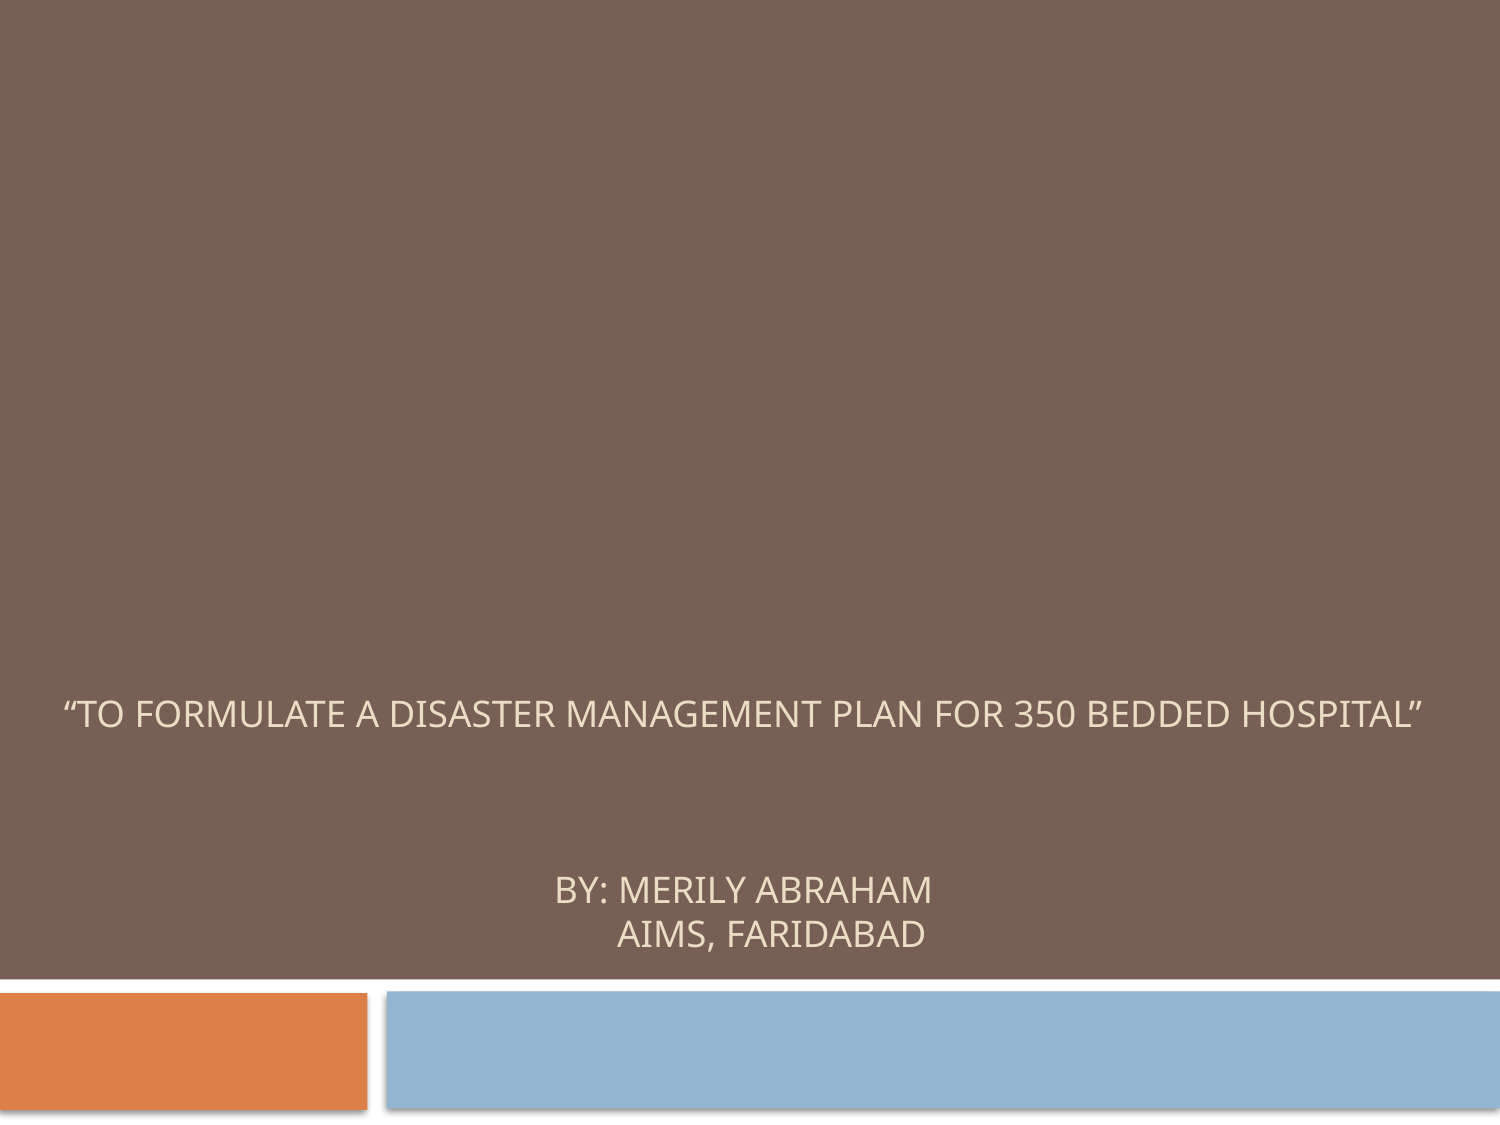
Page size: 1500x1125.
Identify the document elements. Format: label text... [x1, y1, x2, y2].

title “To formulate a disaster management plan for 350 bedded hospital” By: Merily Abraham AIMS, Faridabad [37, 662, 1450, 963]
